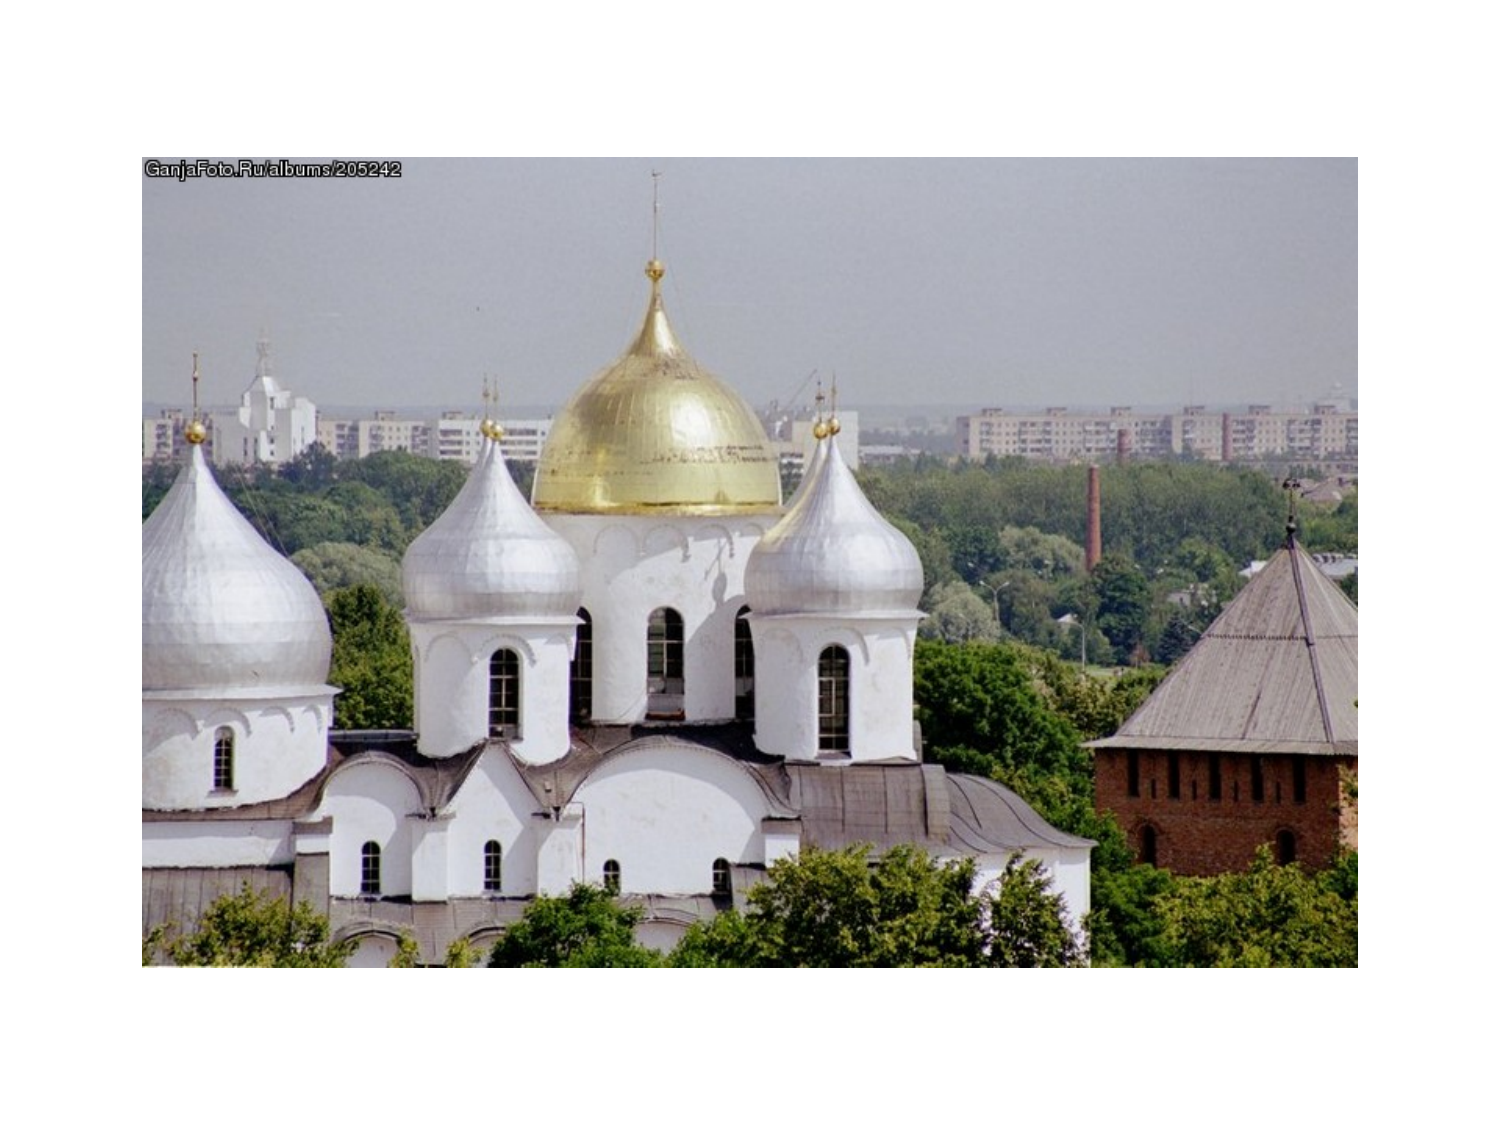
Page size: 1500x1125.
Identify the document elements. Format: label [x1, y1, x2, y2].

picture [141, 157, 1359, 968]
